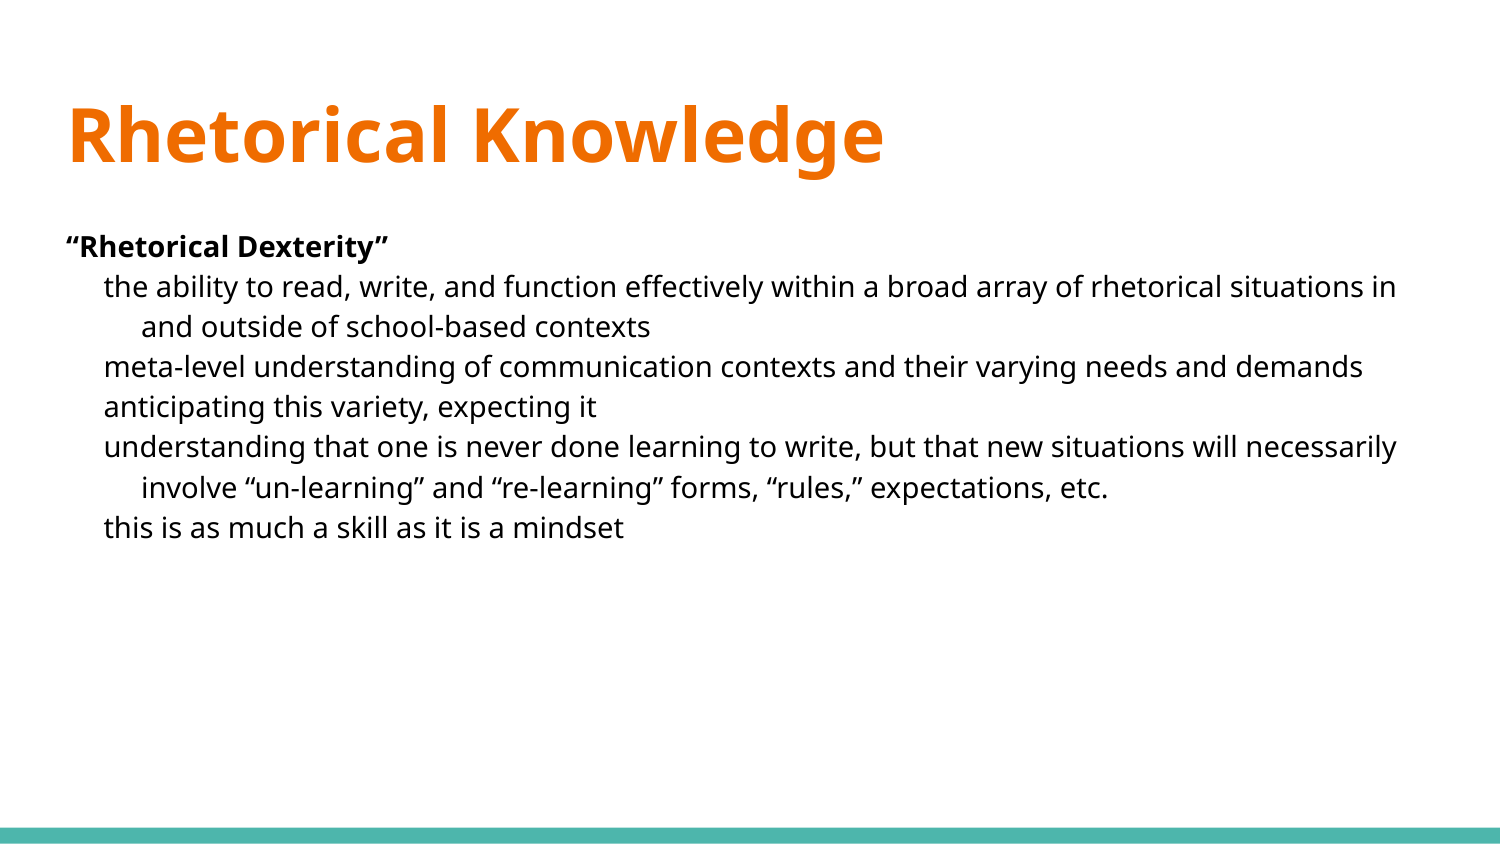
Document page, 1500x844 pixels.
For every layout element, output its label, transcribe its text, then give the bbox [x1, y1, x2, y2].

list “Rhetorical Dexterity” the ability to read, write, and function effectively within a broad array of rhetorical situations in and outside of school-based contexts meta-level understanding of communication contexts and their varying needs and demands anticipating this variety, expecting it understanding that one is never done learning to write, but that new situations will necessarily involve “un-learning” and “re-learning” forms, “rules,” expectations, etc. this is as much a skill as it is a mindset [51, 207, 1449, 750]
title Rhetorical Knowledge [51, 72, 1449, 189]
